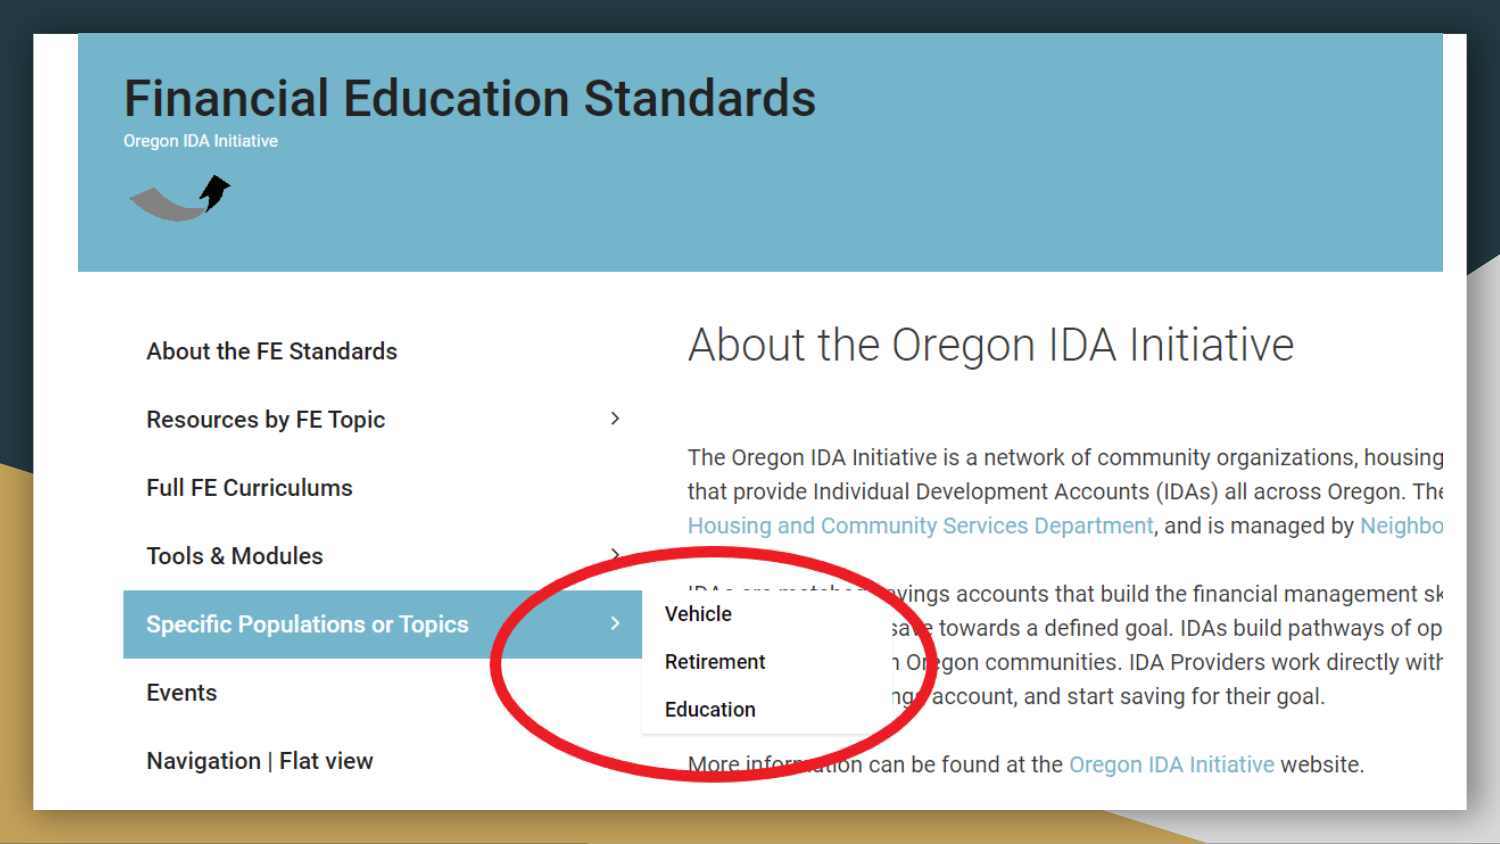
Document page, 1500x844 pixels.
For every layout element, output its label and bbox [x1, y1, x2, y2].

picture [78, 33, 1443, 811]
